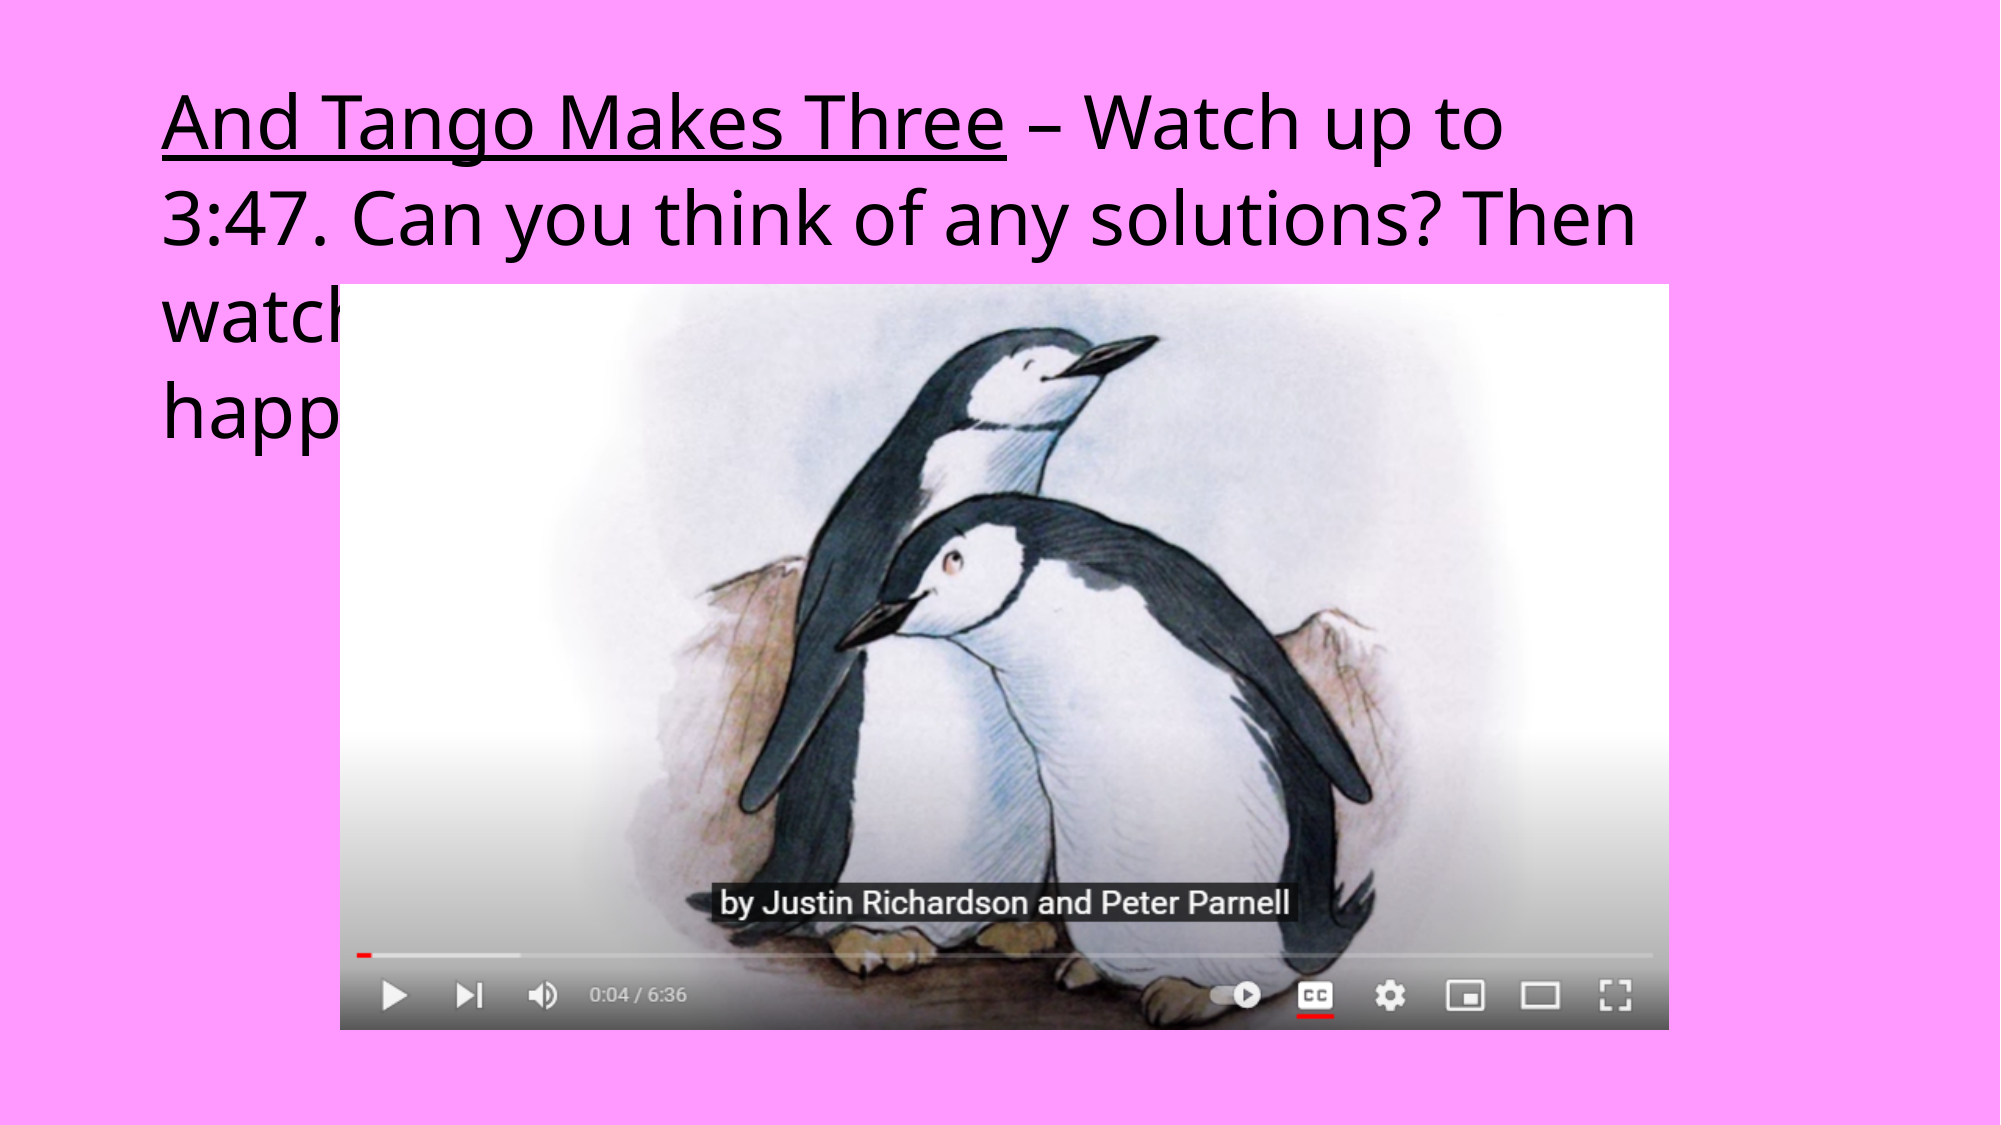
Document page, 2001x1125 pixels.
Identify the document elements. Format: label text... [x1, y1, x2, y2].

picture [340, 284, 1669, 1030]
subtitle And Tango Makes Three – Watch up to 3:47. Can you think of any solutions? Then watch the end of the story to find out what happened. [146, 60, 1704, 885]
